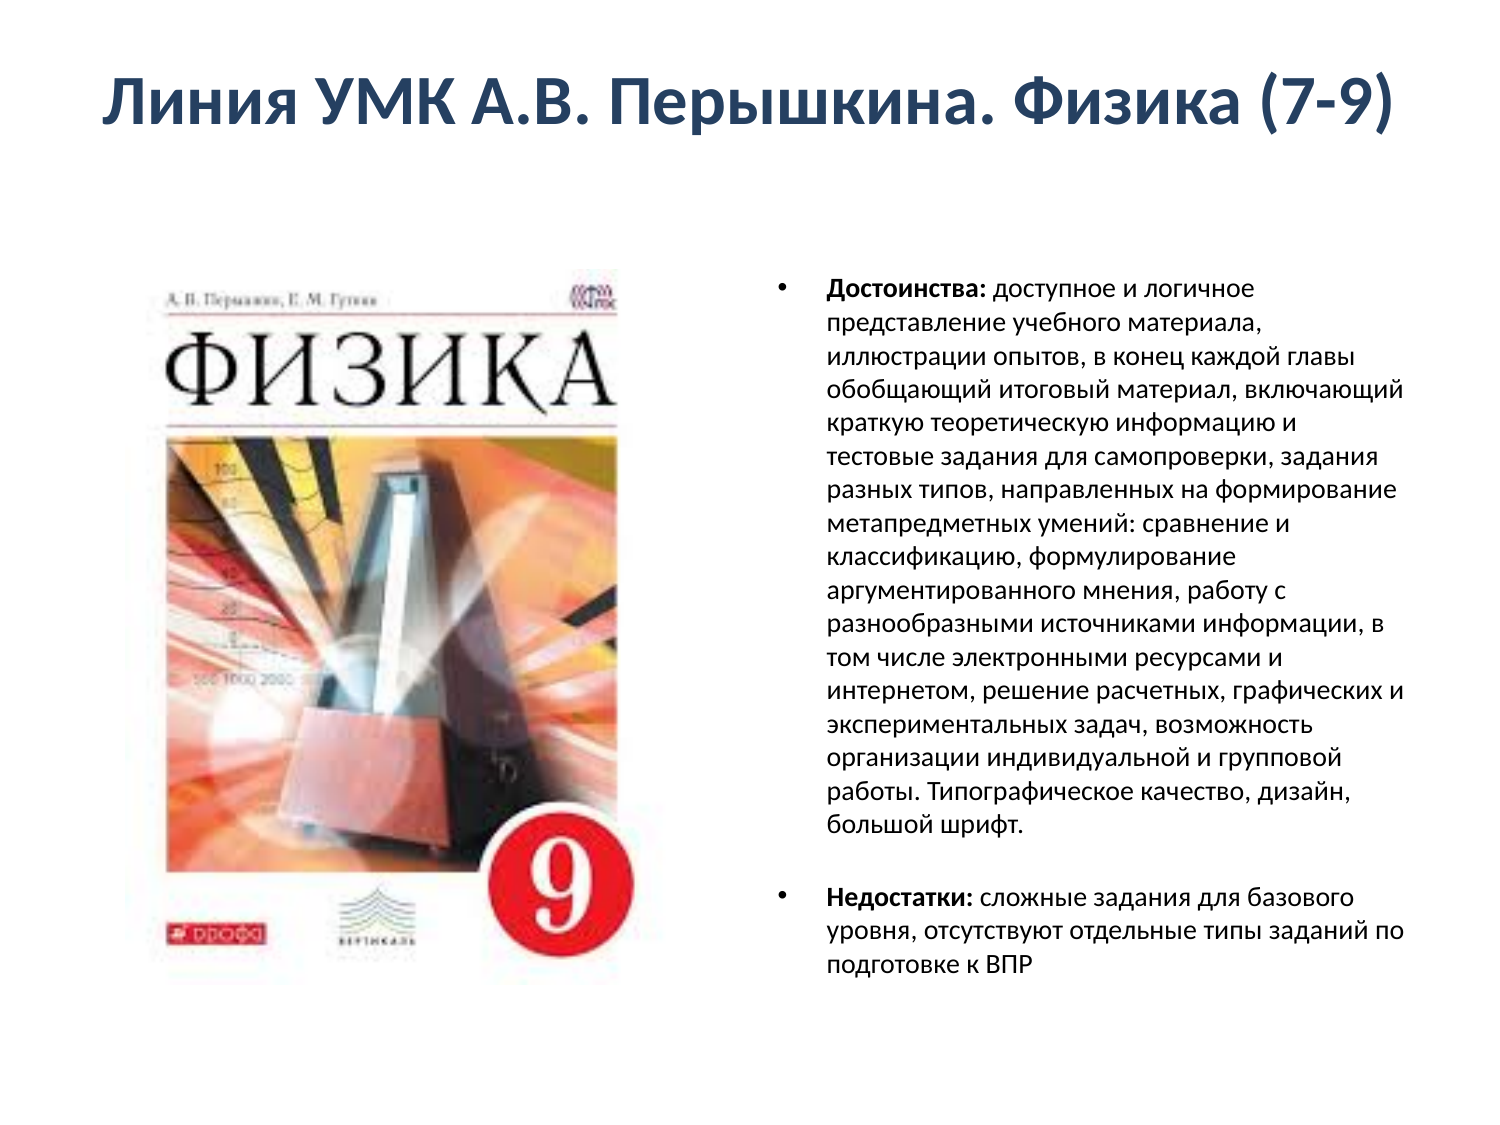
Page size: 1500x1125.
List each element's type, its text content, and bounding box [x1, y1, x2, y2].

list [125, 269, 677, 985]
list Достоинства: доступное и логичное представление учебного материала, иллюстрации опытов, в конец каждой главы обобщающий итоговый материал, включающий краткую теоретическую информацию и тестовые задания для самопроверки, задания разных типов, направленных на формирование метапредметных умений: сравнение и классификацию, формулирование аргументированного мнения, работу с разнообразными источниками информации, в том числе электронными ресурсами и интернетом, решение расчетных, графических и экспериментальных задач, возможность организации индивидуальной и групповой работы. Типографическое качество, дизайн, большой шрифт. Недостатки: сложные задания для базового уровня, отсутствуют отдельные типы заданий по подготовке к ВПР [762, 262, 1425, 1005]
title Линия УМК А.В. Перышкина. Физика (7-9) [75, 45, 1425, 233]
